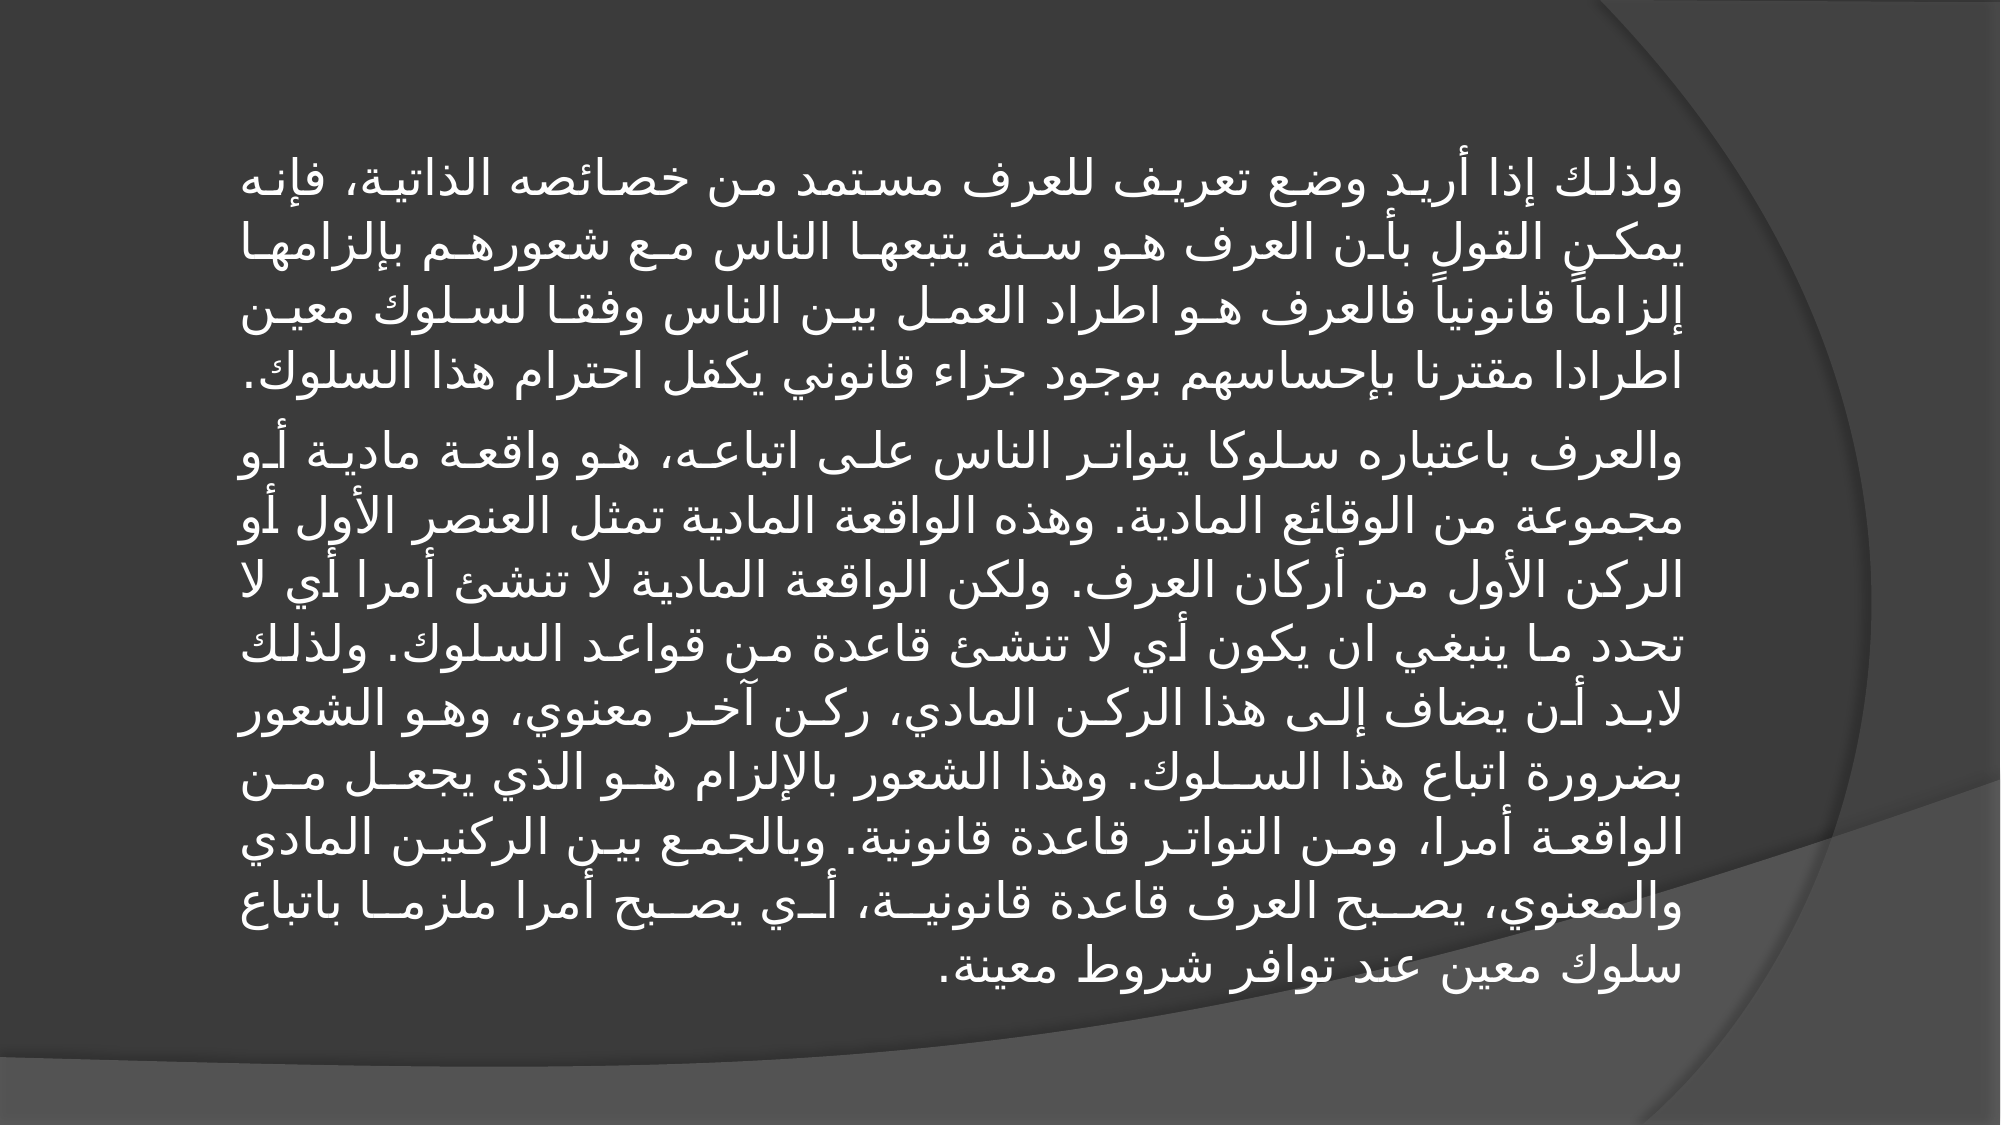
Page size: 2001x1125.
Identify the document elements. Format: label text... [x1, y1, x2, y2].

text_box ولذلك إذا أريد وضع تعريف للعرف مستمد من خصائصه الذاتية، فإنه يمكن القول بأن العرف هو سنة يتبعها الناس مع شعورهم بإلزامها إلزاماً قانونياً فالعرف هو اطراد العمل بين الناس وفقا لسلوك معين اطرادا مقترنا بإحساسهم بوجود جزاء قانوني يكفل احترام هذا السلوك. والعرف باعتباره سلوكا يتواتر الناس على اتباعه، هو واقعة مادية أو مجموعة من الوقائع المادية. وهذه الواقعة المادية تمثل العنصر الأول أو الركن الأول من أركان العرف. ولكن الواقعة المادية لا تنشئ أمرا أي لا تحدد ما ينبغي ان يكون أي لا تنشئ قاعدة من قواعد السلوك. ولذلك لابد أن يضاف إلى هذا الركن المادي، ركن آخر معنوي، وهو الشعور بضرورة اتباع هذا السلوك. وهذا الشعور بالإلزام هو الذي يجعل من الواقعة أمرا، ومن التواتر قاعدة قانونية. وبالجمع بين الركنين المادي والمعنوي، يصبح العرف قاعدة قانونية، أي يصبح أمرا ملزما باتباع سلوك معين عند توافر شروط معينة. [225, 133, 1700, 1000]
